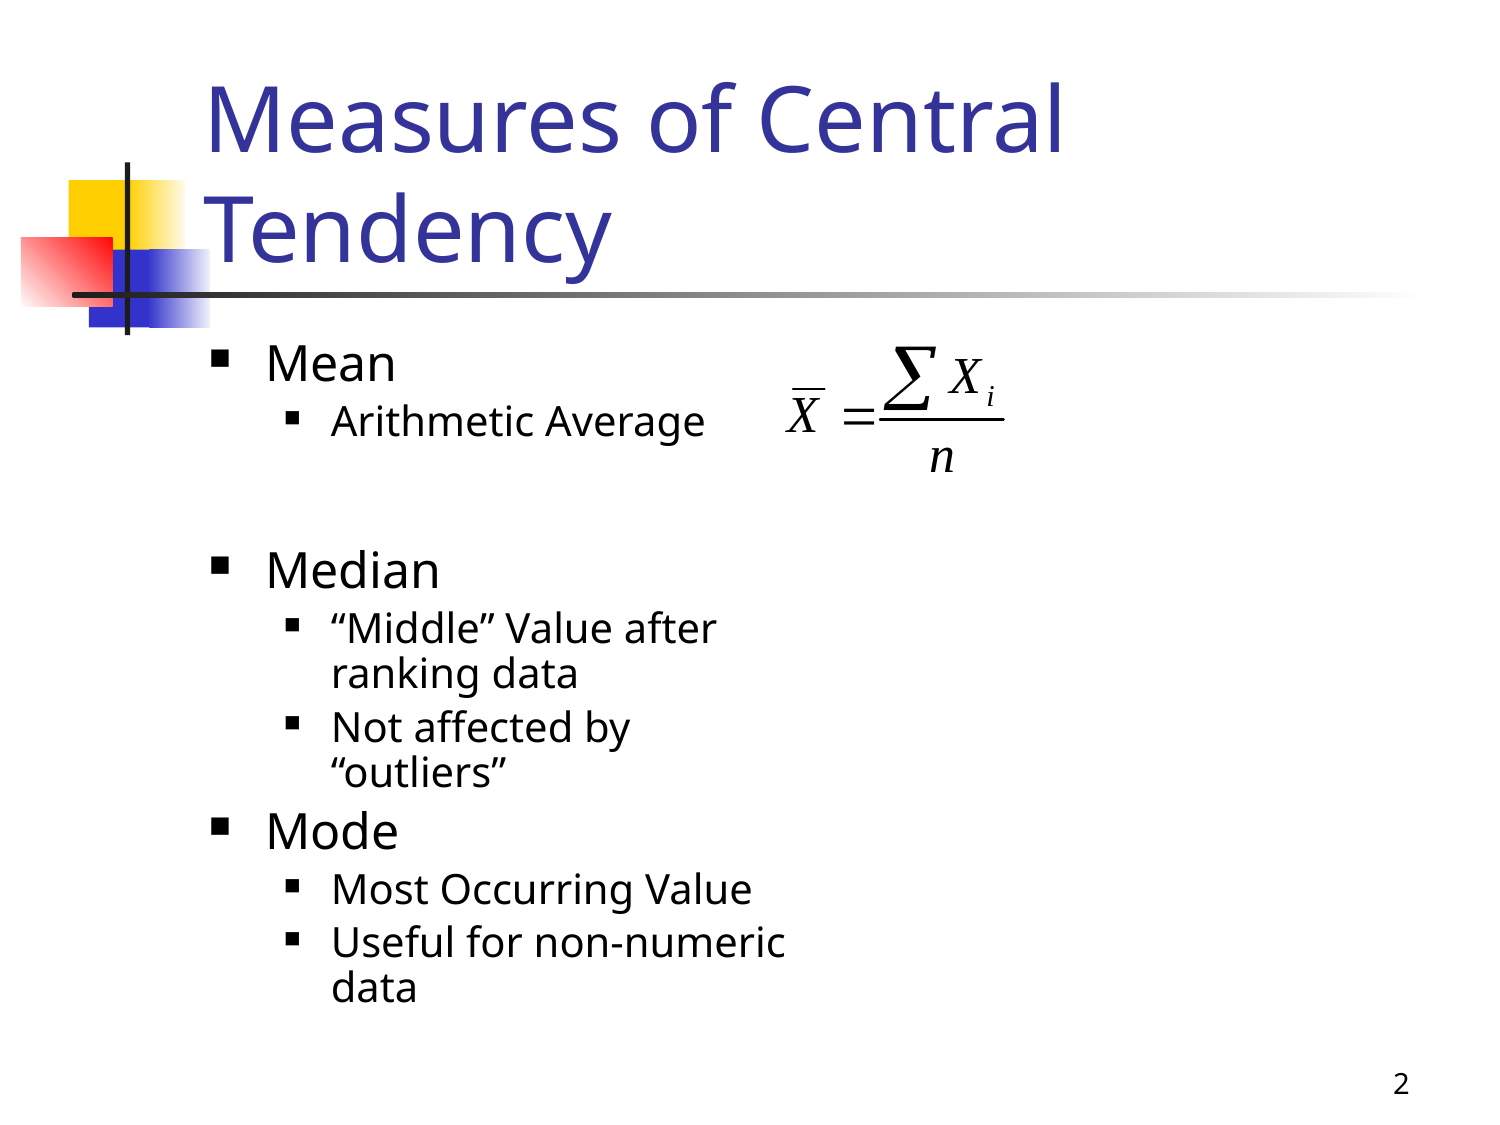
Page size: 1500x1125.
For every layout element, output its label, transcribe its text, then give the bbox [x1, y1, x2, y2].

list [774, 337, 1013, 485]
title Measures of Central Tendency [188, 101, 1468, 289]
list Mean Arithmetic Average Median “Middle” Value after ranking data Not affected by “outliers” Mode Most Occurring Value Useful for non-numeric data [193, 330, 820, 1007]
slide_number 2 [1112, 1037, 1426, 1113]
